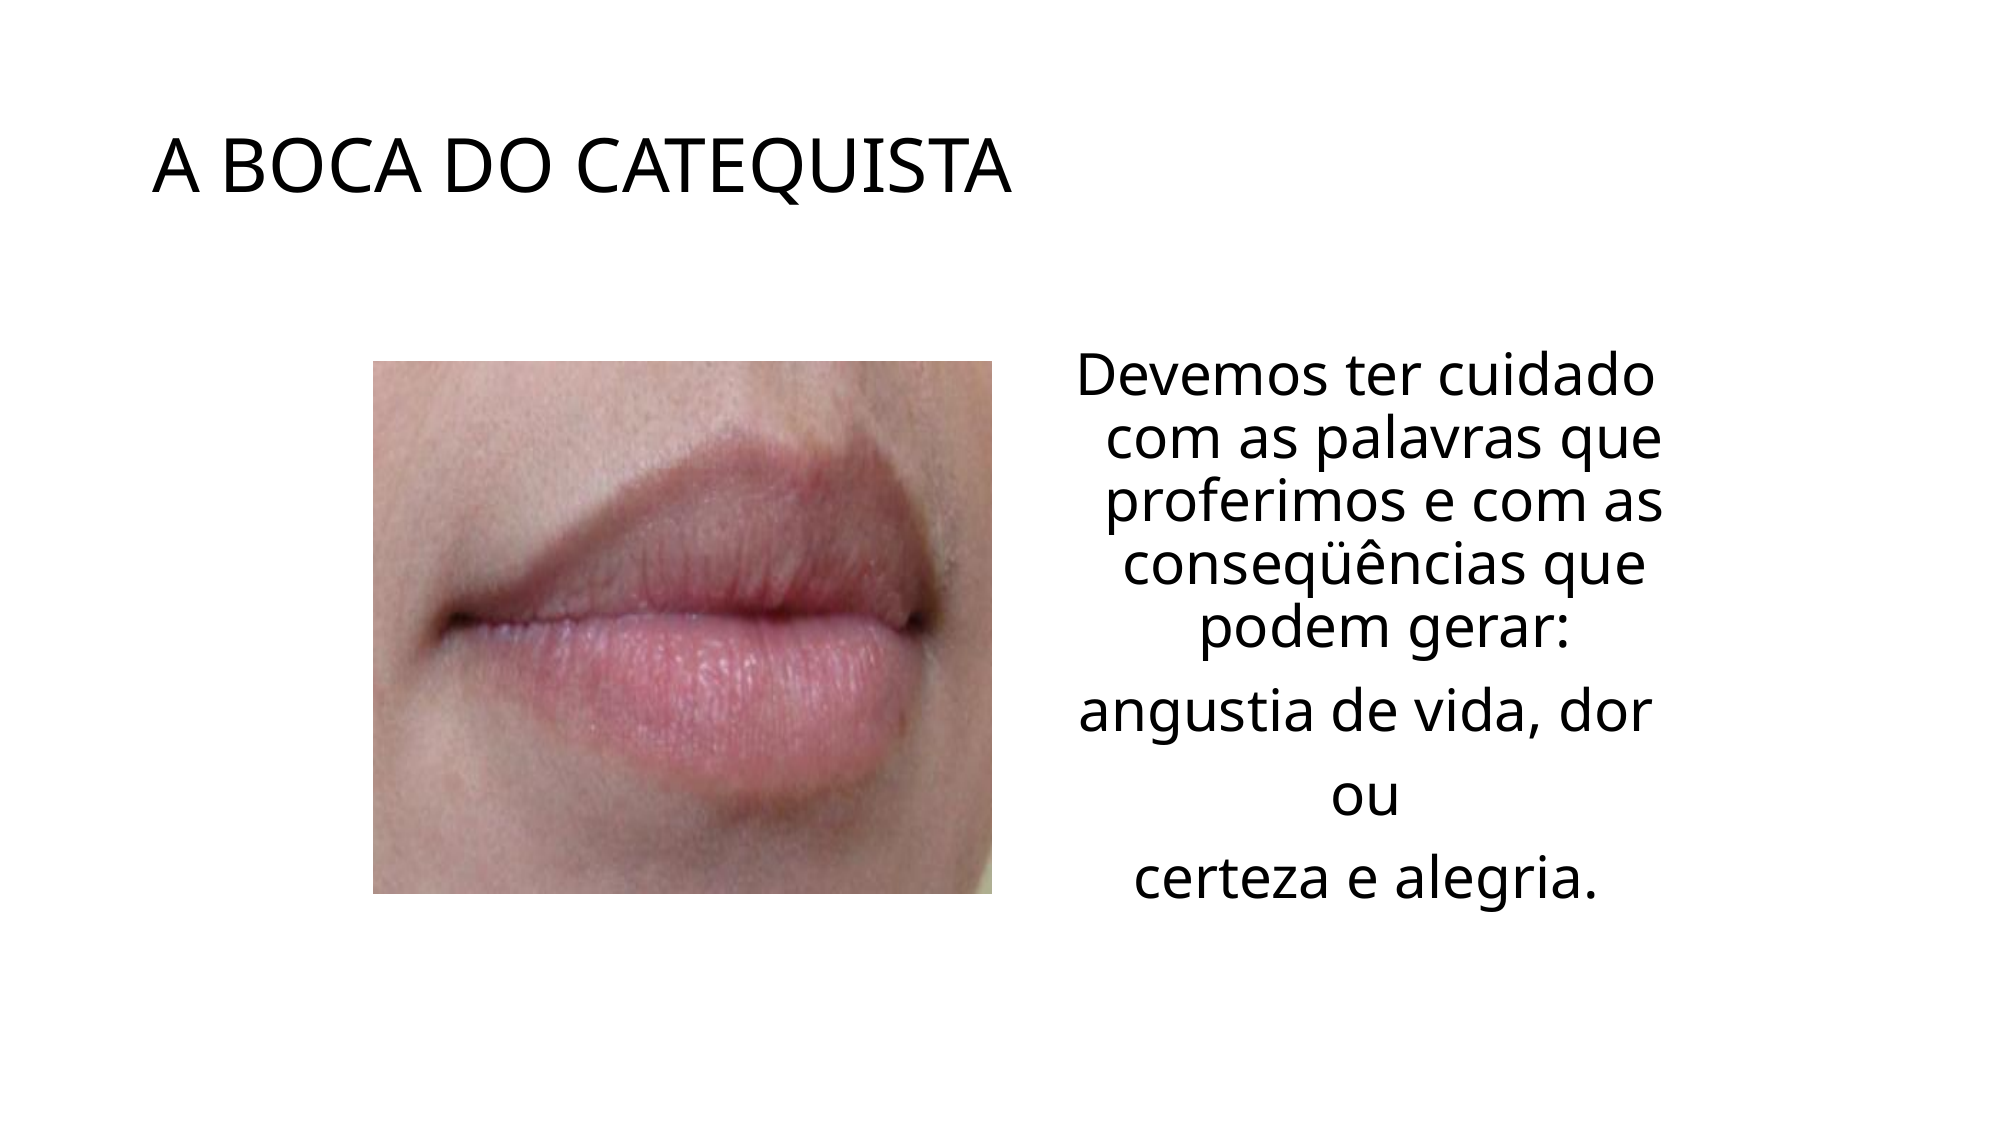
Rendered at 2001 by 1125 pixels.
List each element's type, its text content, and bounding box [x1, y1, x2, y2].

title A BOCA DO CATEQUISTA [137, 59, 1863, 278]
list Devemos ter cuidado com as palavras que proferimos e com as conseqüências que podem gerar: angustia de vida, dor ou certeza e alegria. [1047, 338, 1685, 1012]
picture [373, 361, 992, 894]
